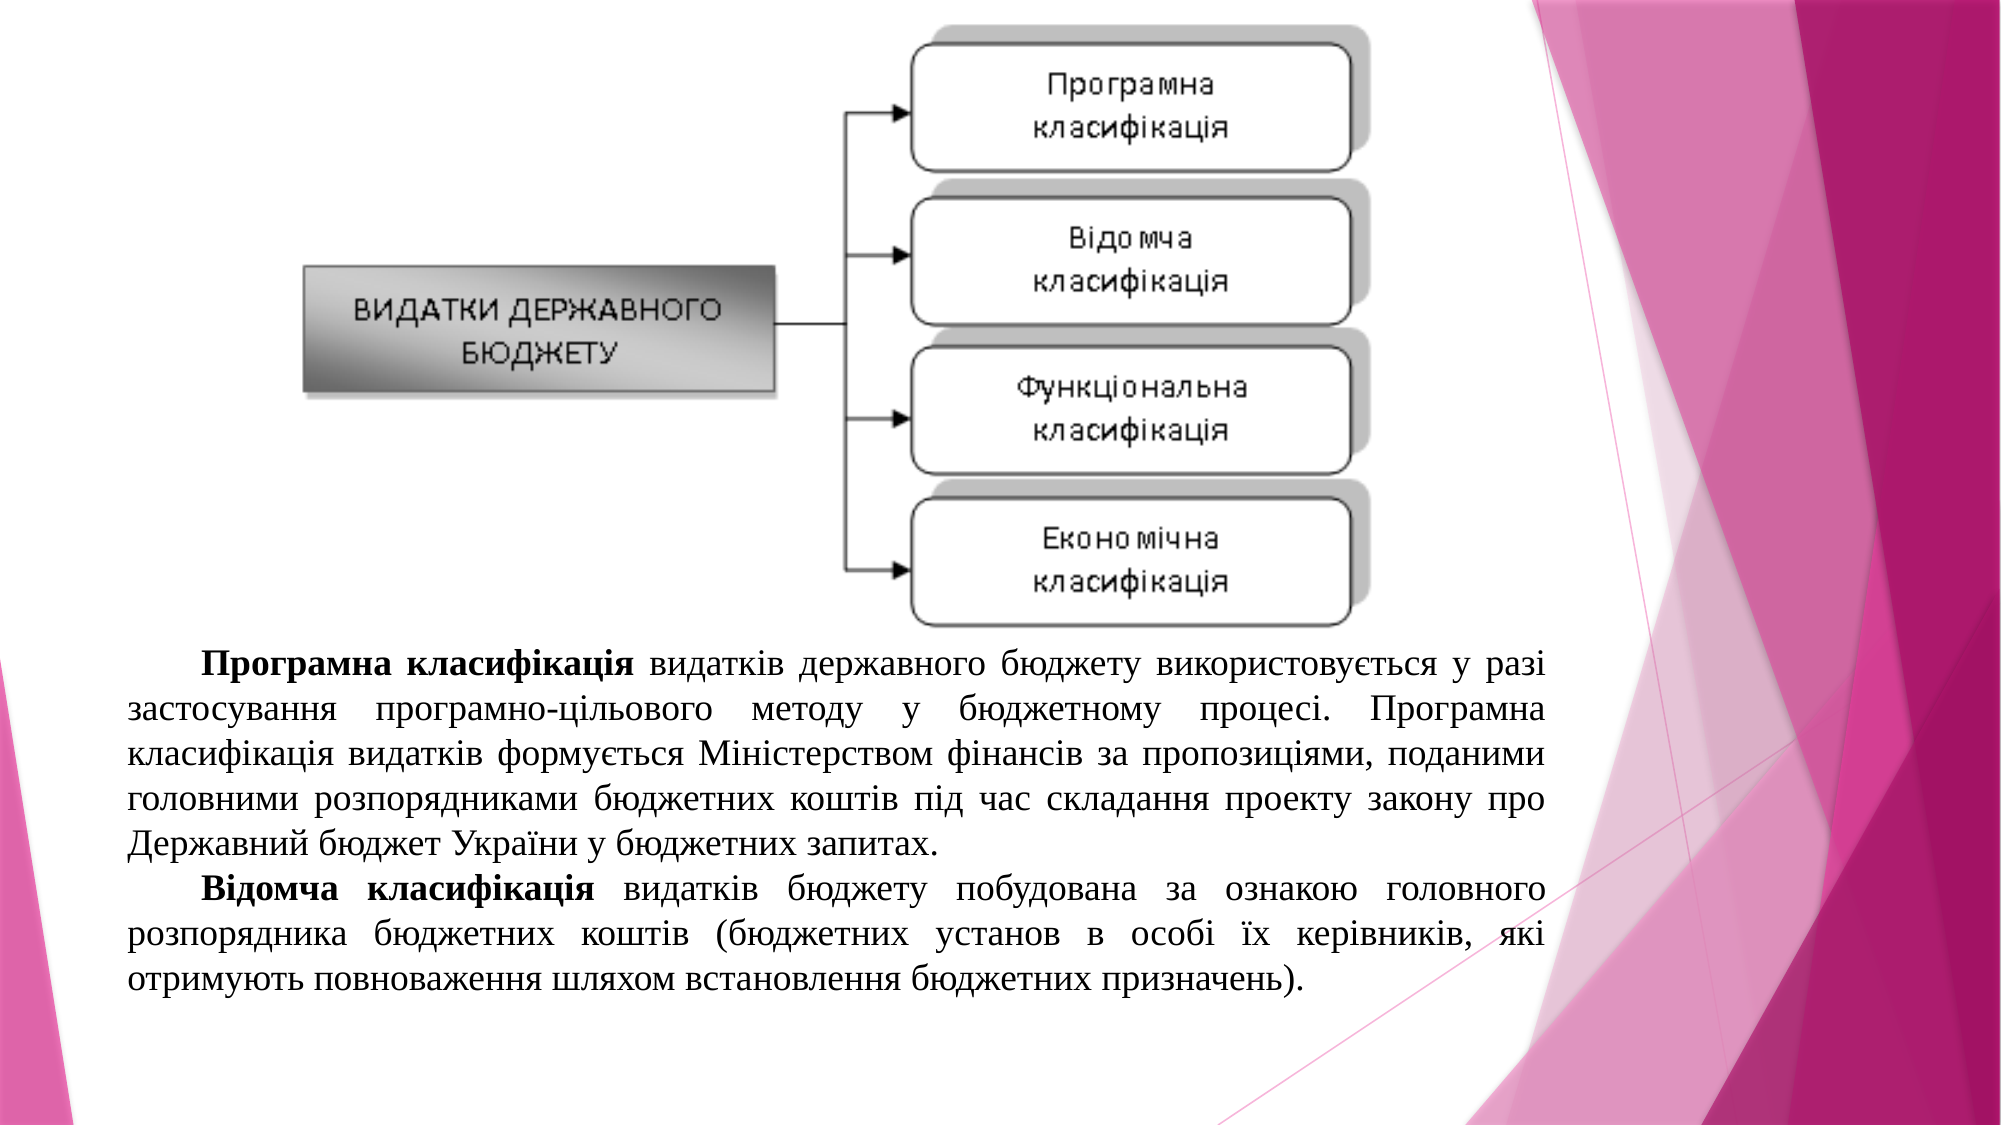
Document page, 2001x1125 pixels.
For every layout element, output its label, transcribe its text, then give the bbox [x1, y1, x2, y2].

text_box Програмна класифікація видатків державного бюджету використовується у разі застосування програмно-цільового методу у бюджетному процесі. Програмна класифікація видатків формується Міністерством фінансів за пропозиціями, поданими головними розпорядниками бюджетних коштів під час складання проекту закону про Державний бюджет України у бюджетних запитах. Відомча класифікація видатків бюджету побудована за ознакою головного розпорядника бюджетних коштів (бюджетних установ в особі їх керівників, які отримують повноваження шляхом встановлення бюджетних призначень). [112, 630, 1562, 1005]
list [300, 22, 1374, 631]
